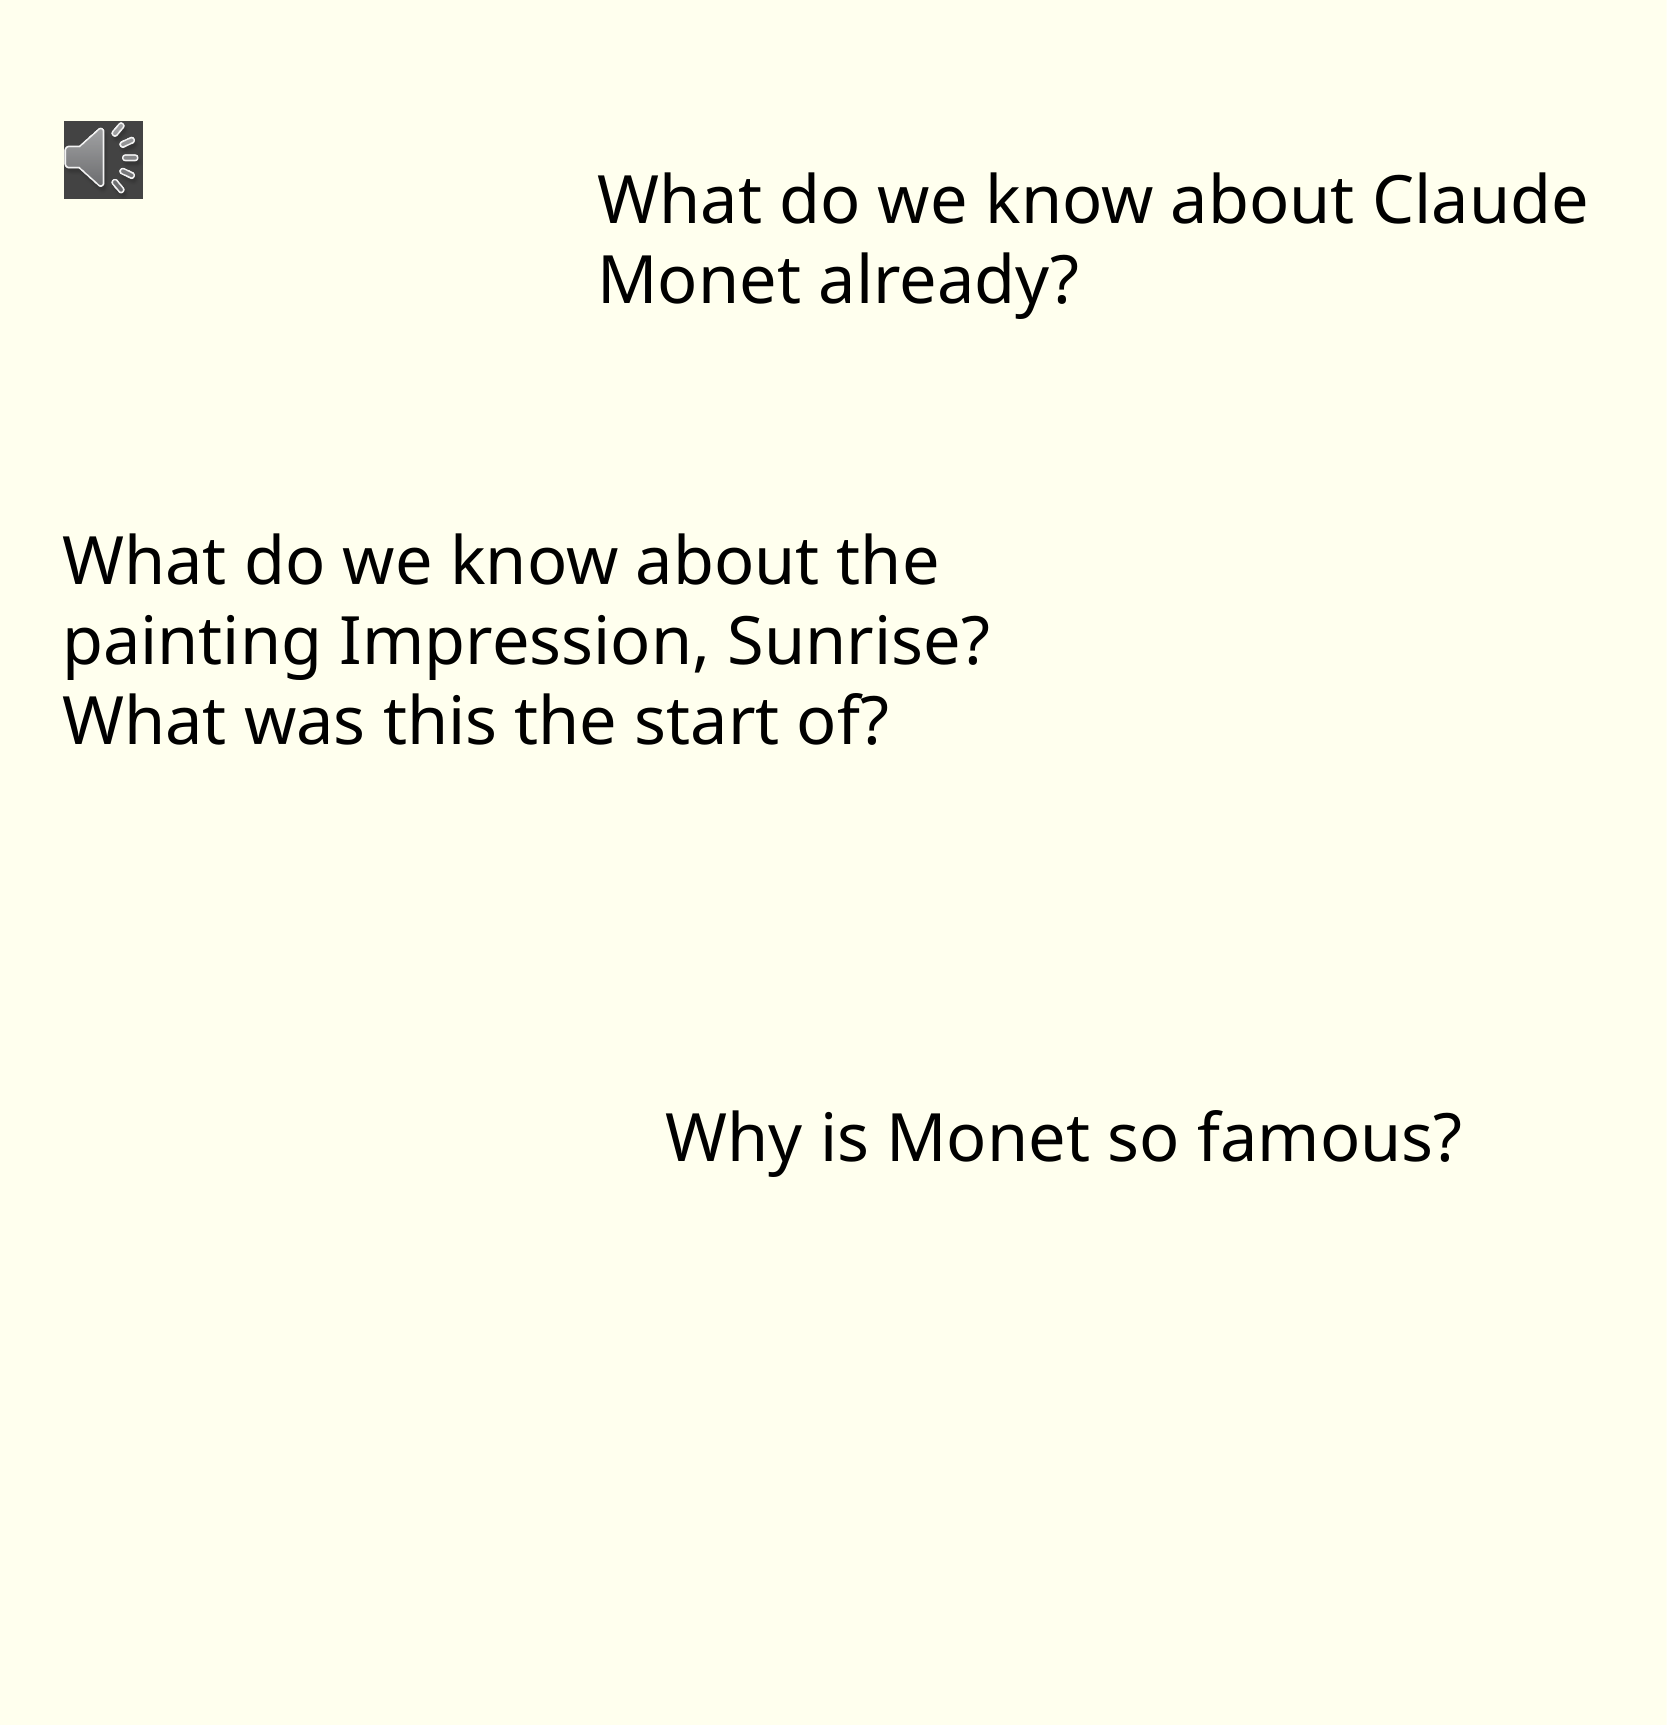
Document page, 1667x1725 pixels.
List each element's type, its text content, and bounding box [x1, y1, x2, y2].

picture [63, 119, 144, 200]
text_box Why is Monet so famous? [650, 1087, 1667, 1183]
text_box What do we know about the painting Impression, Sunrise? What was this the start of? [47, 510, 1203, 766]
text_box What do we know about Claude Monet already? [582, 149, 1667, 324]
